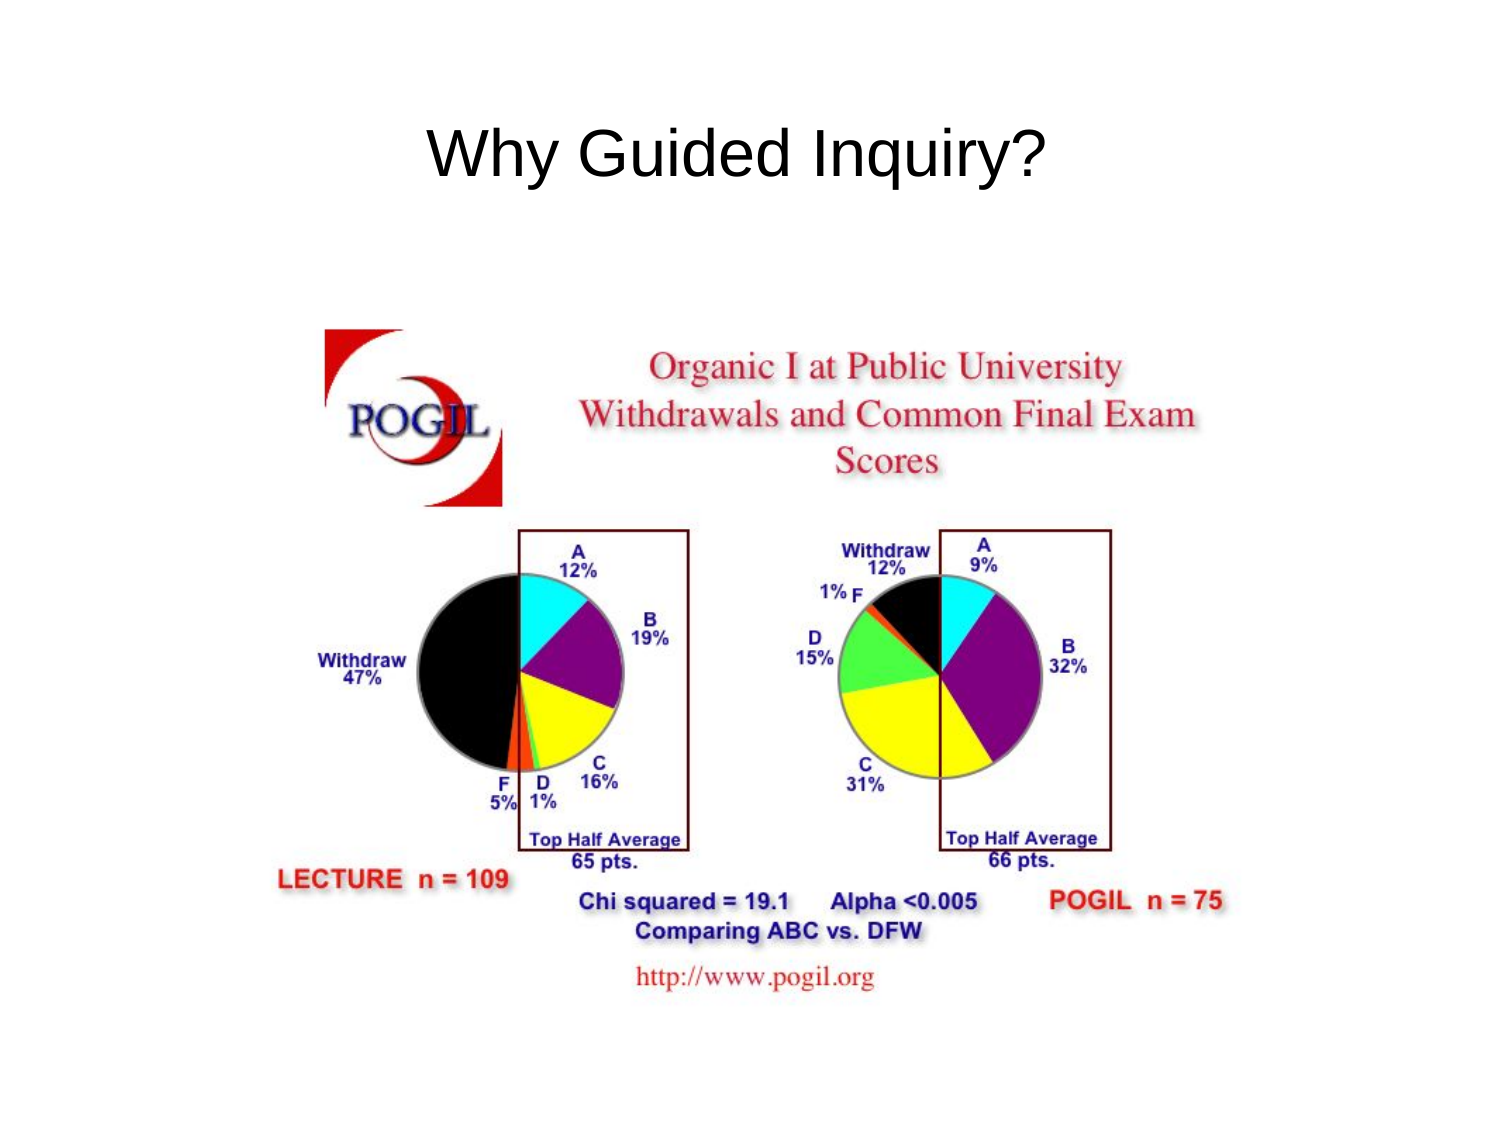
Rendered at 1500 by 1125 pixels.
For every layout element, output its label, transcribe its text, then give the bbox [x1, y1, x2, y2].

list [249, 262, 1263, 1023]
title Why Guided Inquiry? [324, 87, 1150, 213]
